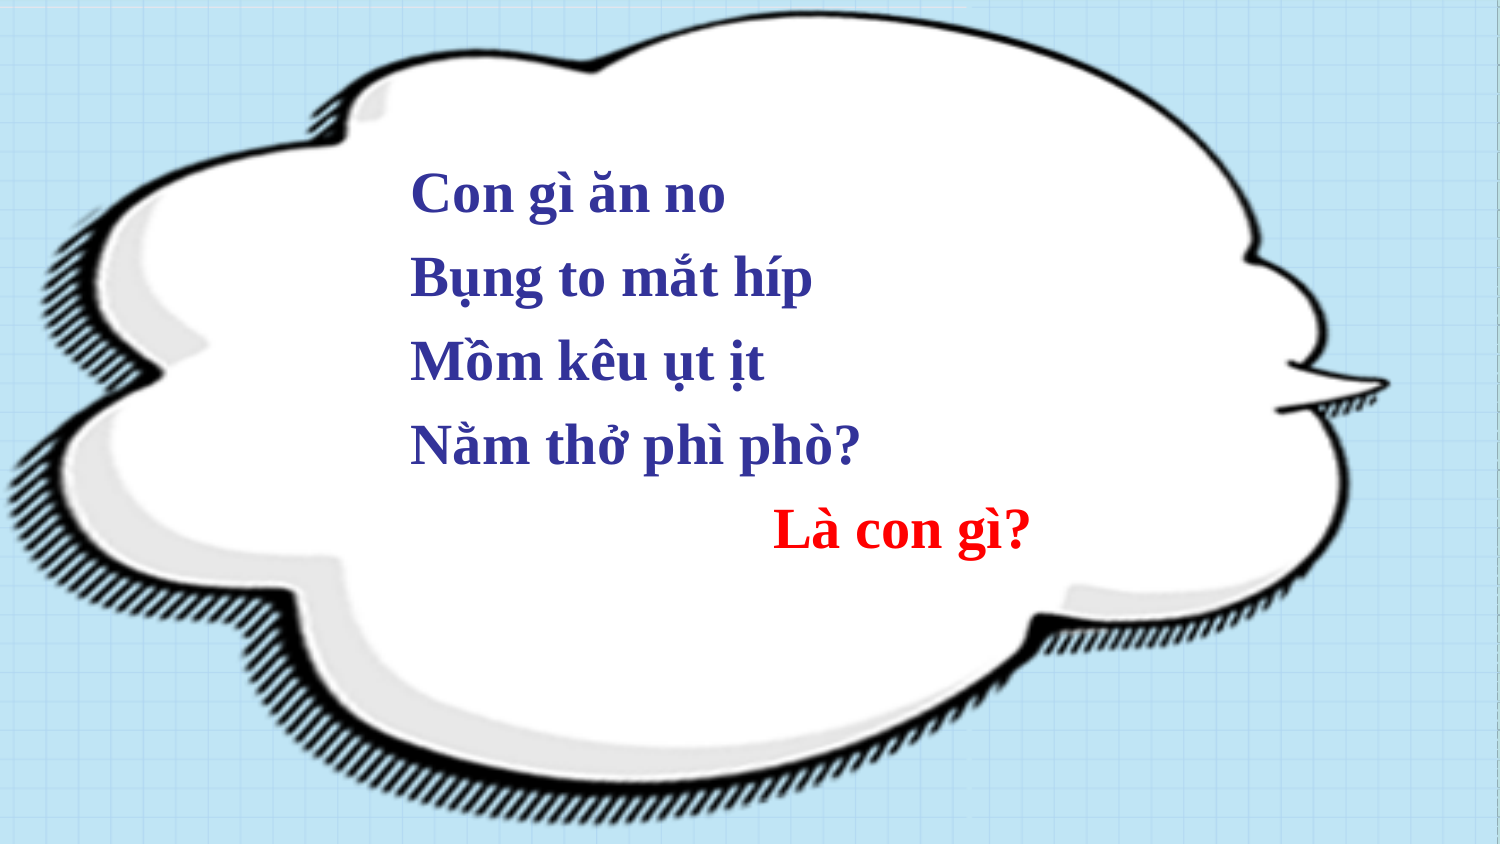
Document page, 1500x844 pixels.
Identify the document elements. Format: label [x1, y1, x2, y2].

text_box [0, 0, 1500, 844]
